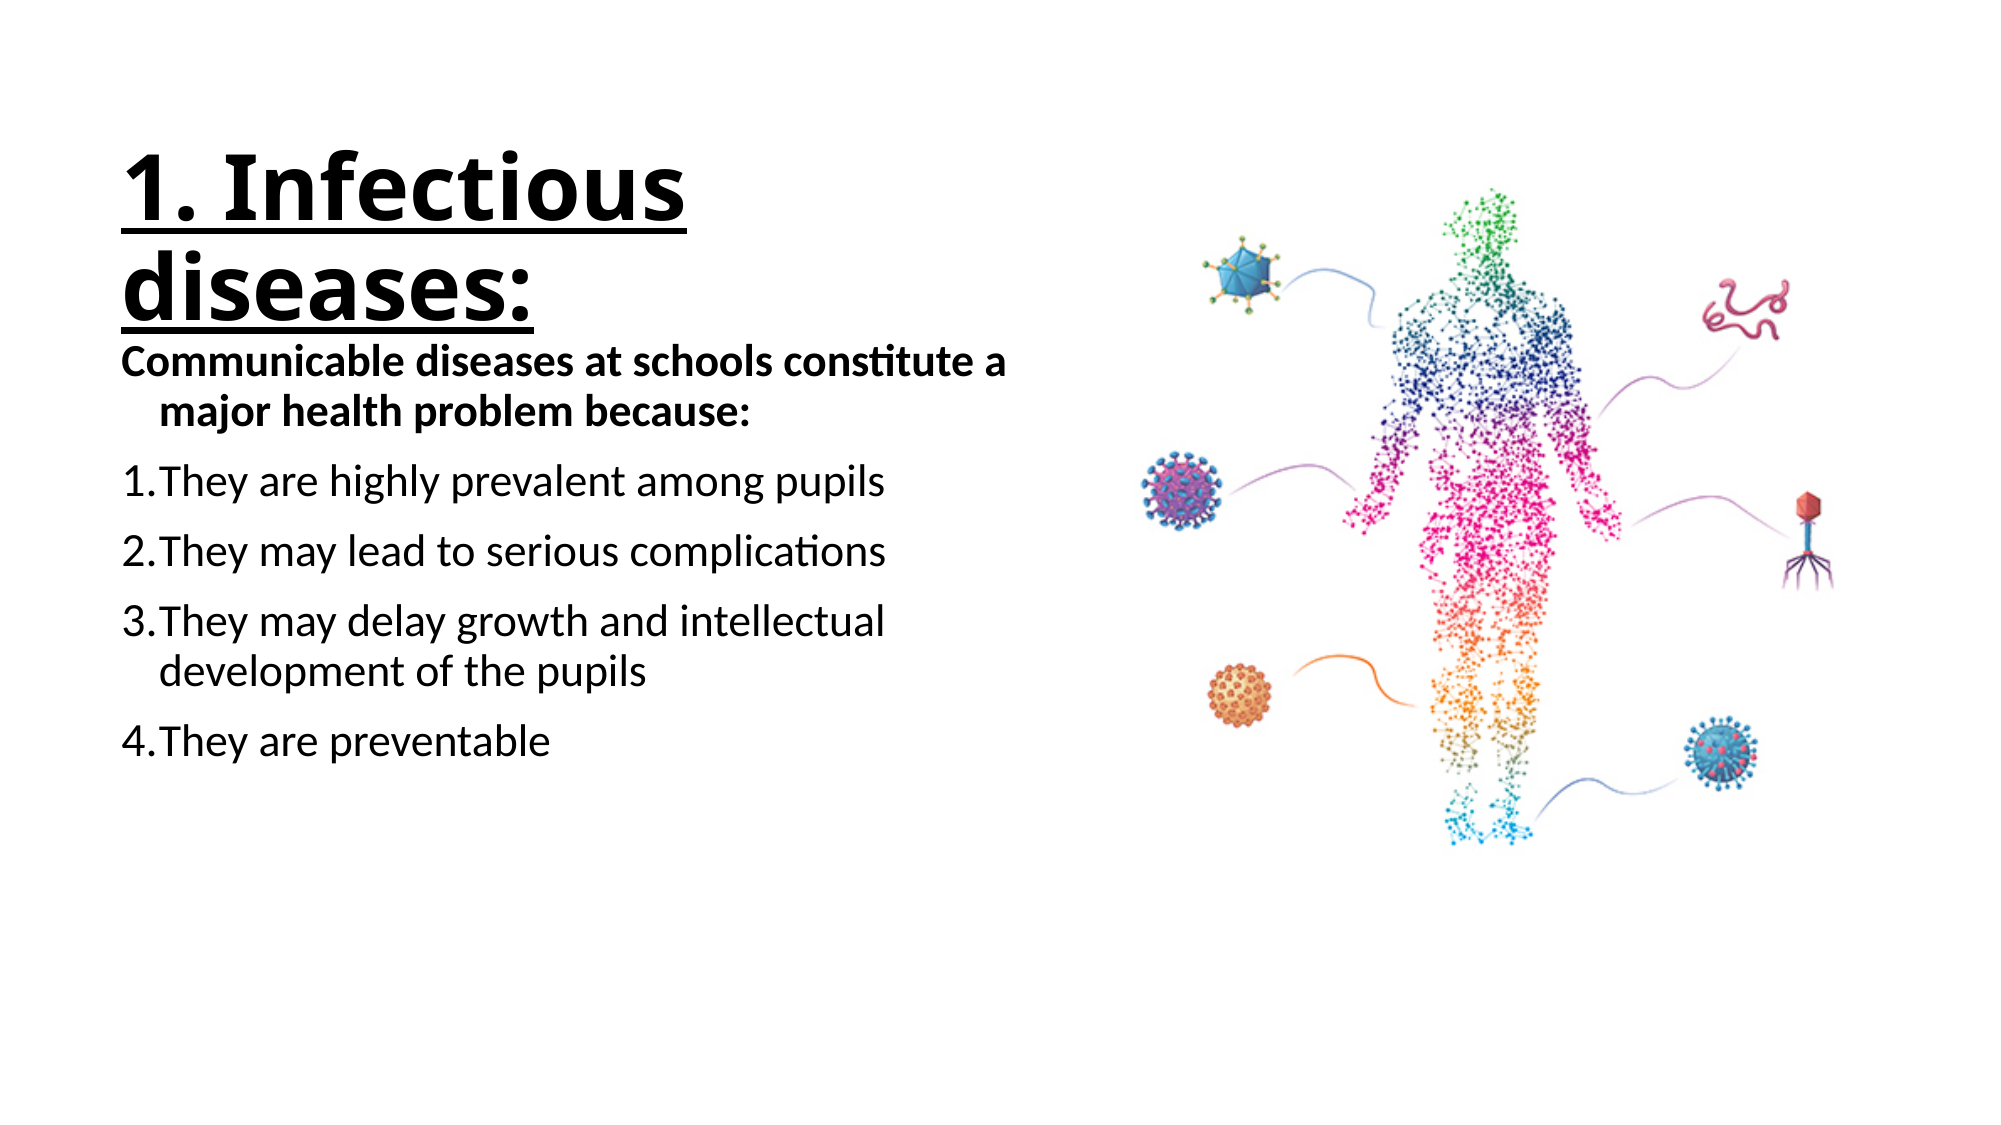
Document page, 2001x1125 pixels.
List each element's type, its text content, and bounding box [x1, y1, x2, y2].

list Communicable diseases at schools constitute a major health problem because: They are highly prevalent among pupils They may lead to serious complications They may delay growth and intellectual development of the pupils They are preventable [106, 329, 1127, 1021]
title 1. Infectious diseases: [106, 103, 948, 329]
picture [1067, 103, 1878, 931]
